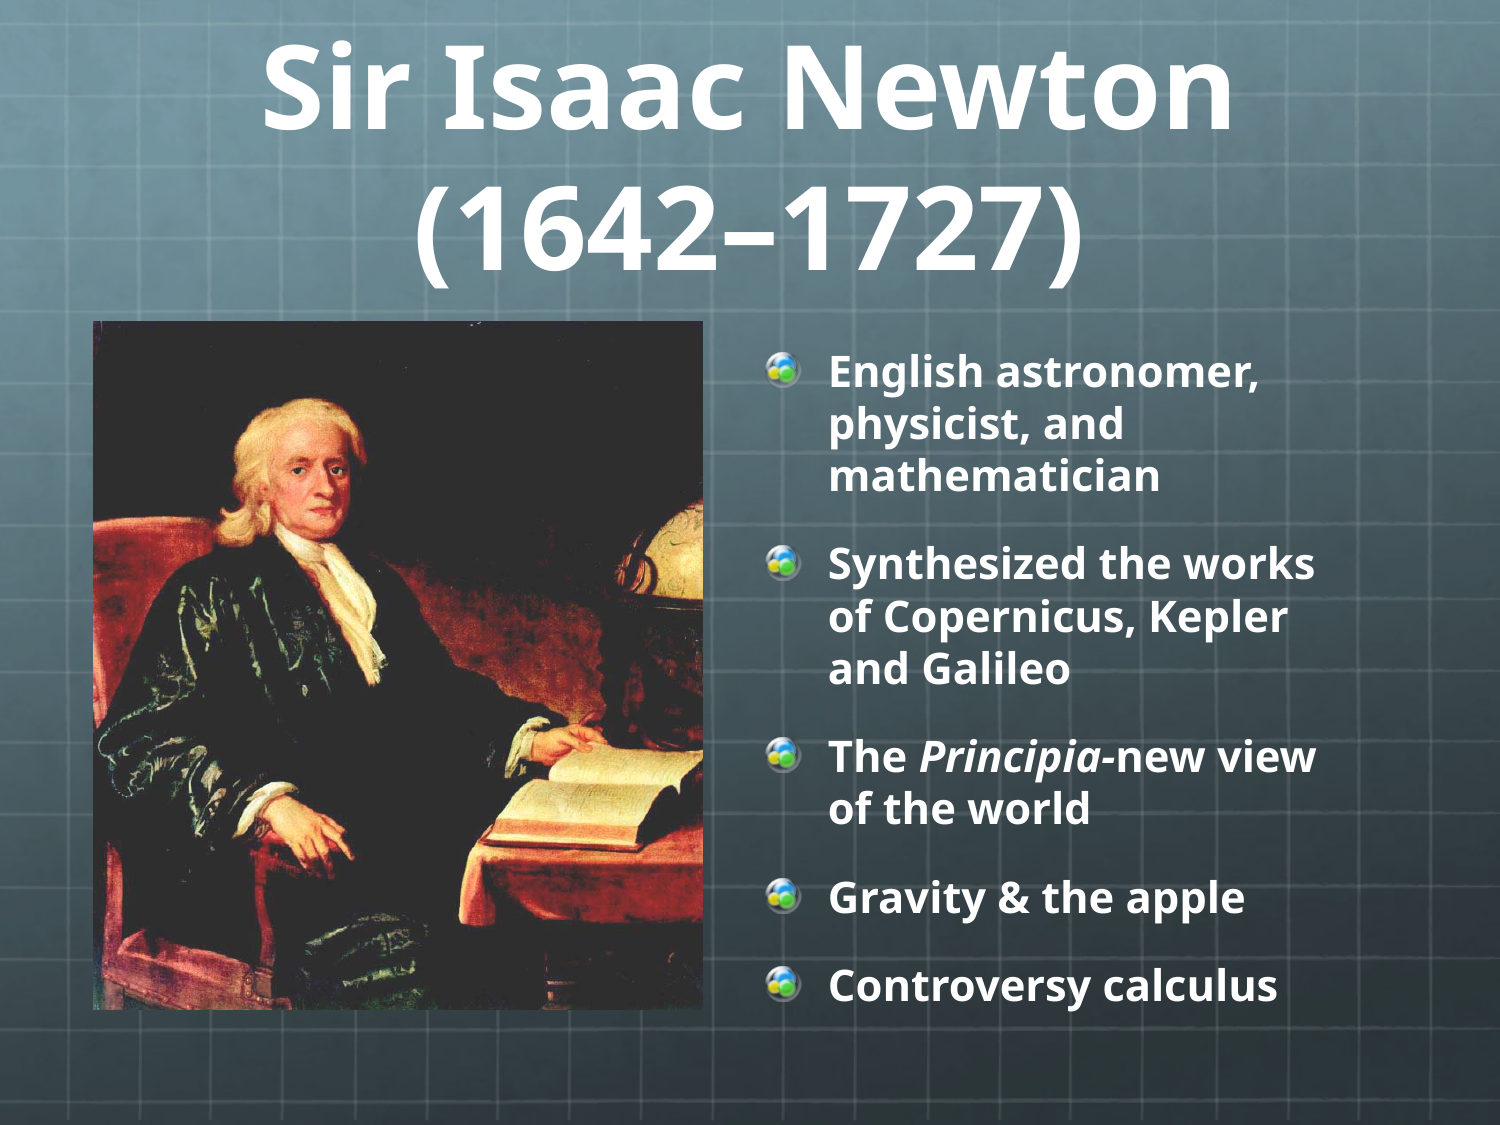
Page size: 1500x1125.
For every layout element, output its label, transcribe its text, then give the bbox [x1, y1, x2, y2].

list English astronomer, physicist, and mathematician Synthesized the works of Copernicus, Kepler and Galileo The Principia-new view of the world Gravity & the apple Controversy calculus [755, 336, 1337, 1031]
picture [0, 0, 1500, 1125]
title Sir Isaac Newton (1642–1727) [127, 17, 1372, 289]
